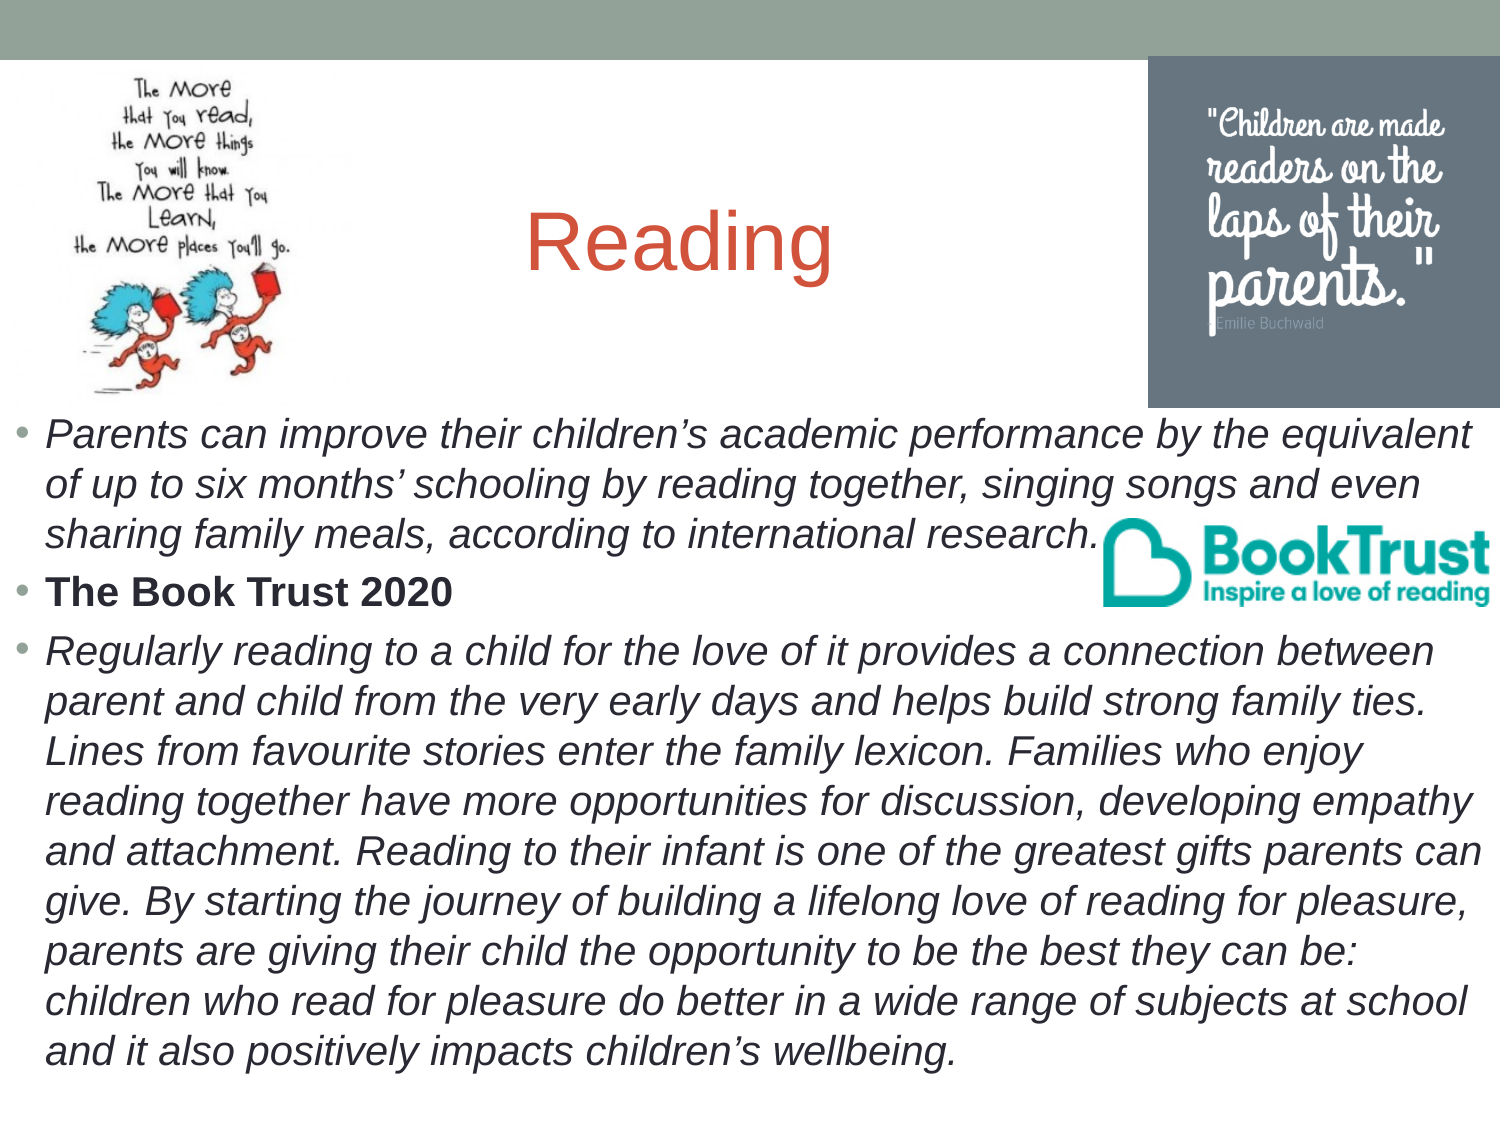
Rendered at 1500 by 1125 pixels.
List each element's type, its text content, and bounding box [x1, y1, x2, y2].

picture [14, 65, 353, 409]
title Reading [509, 155, 952, 319]
list Parents can improve their children’s academic performance by the equivalent of up to six months’ schooling by reading together, singing songs and even sharing family meals, according to international research. The Book Trust 2020 Regularly reading to a child for the love of it provides a connection between parent and child from the very early days and helps build strong family ties. Lines from favourite stories enter the family lexicon. Families who enjoy reading together have more opportunities for discussion, developing empathy and attachment. Reading to their infant is one of the greatest gifts parents can give. By starting the journey of building a lifelong love of reading for pleasure, parents are giving their child the opportunity to be the best they can be: children who read for pleasure do better in a wide range of subjects at school and it also positively impacts children’s wellbeing. [0, 331, 1500, 1006]
picture [1102, 518, 1491, 607]
picture [1148, 56, 1500, 409]
